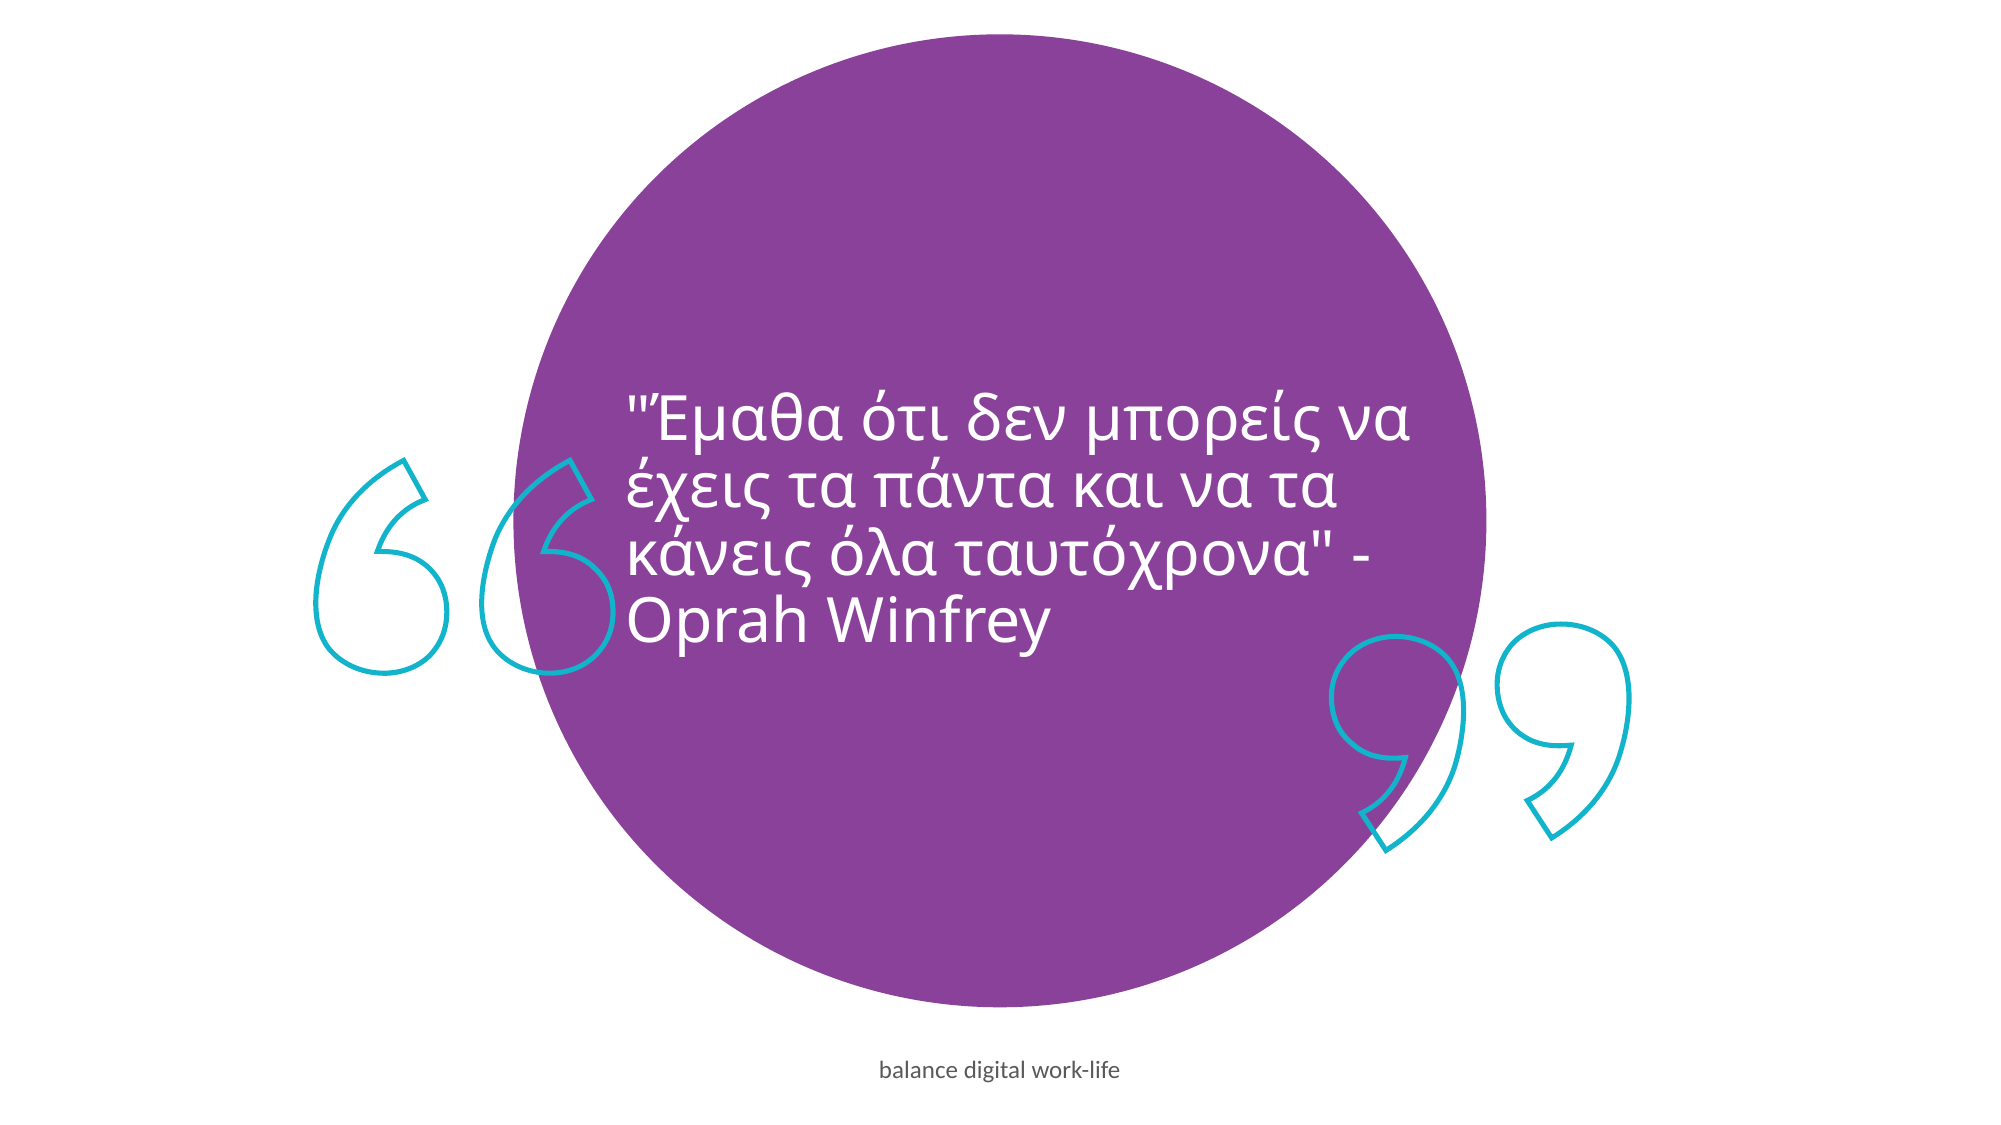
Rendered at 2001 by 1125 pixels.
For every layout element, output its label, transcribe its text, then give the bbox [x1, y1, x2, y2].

text_box [479, 456, 616, 676]
list "Έμαθα ότι δεν μπορείς να έχεις τα πάντα και να τα κάνεις όλα ταυτόχρονα" - Oprah Winfrey [573, 214, 1436, 829]
text_box [1494, 621, 1632, 842]
text_box [1328, 633, 1467, 854]
text_box [313, 457, 450, 676]
